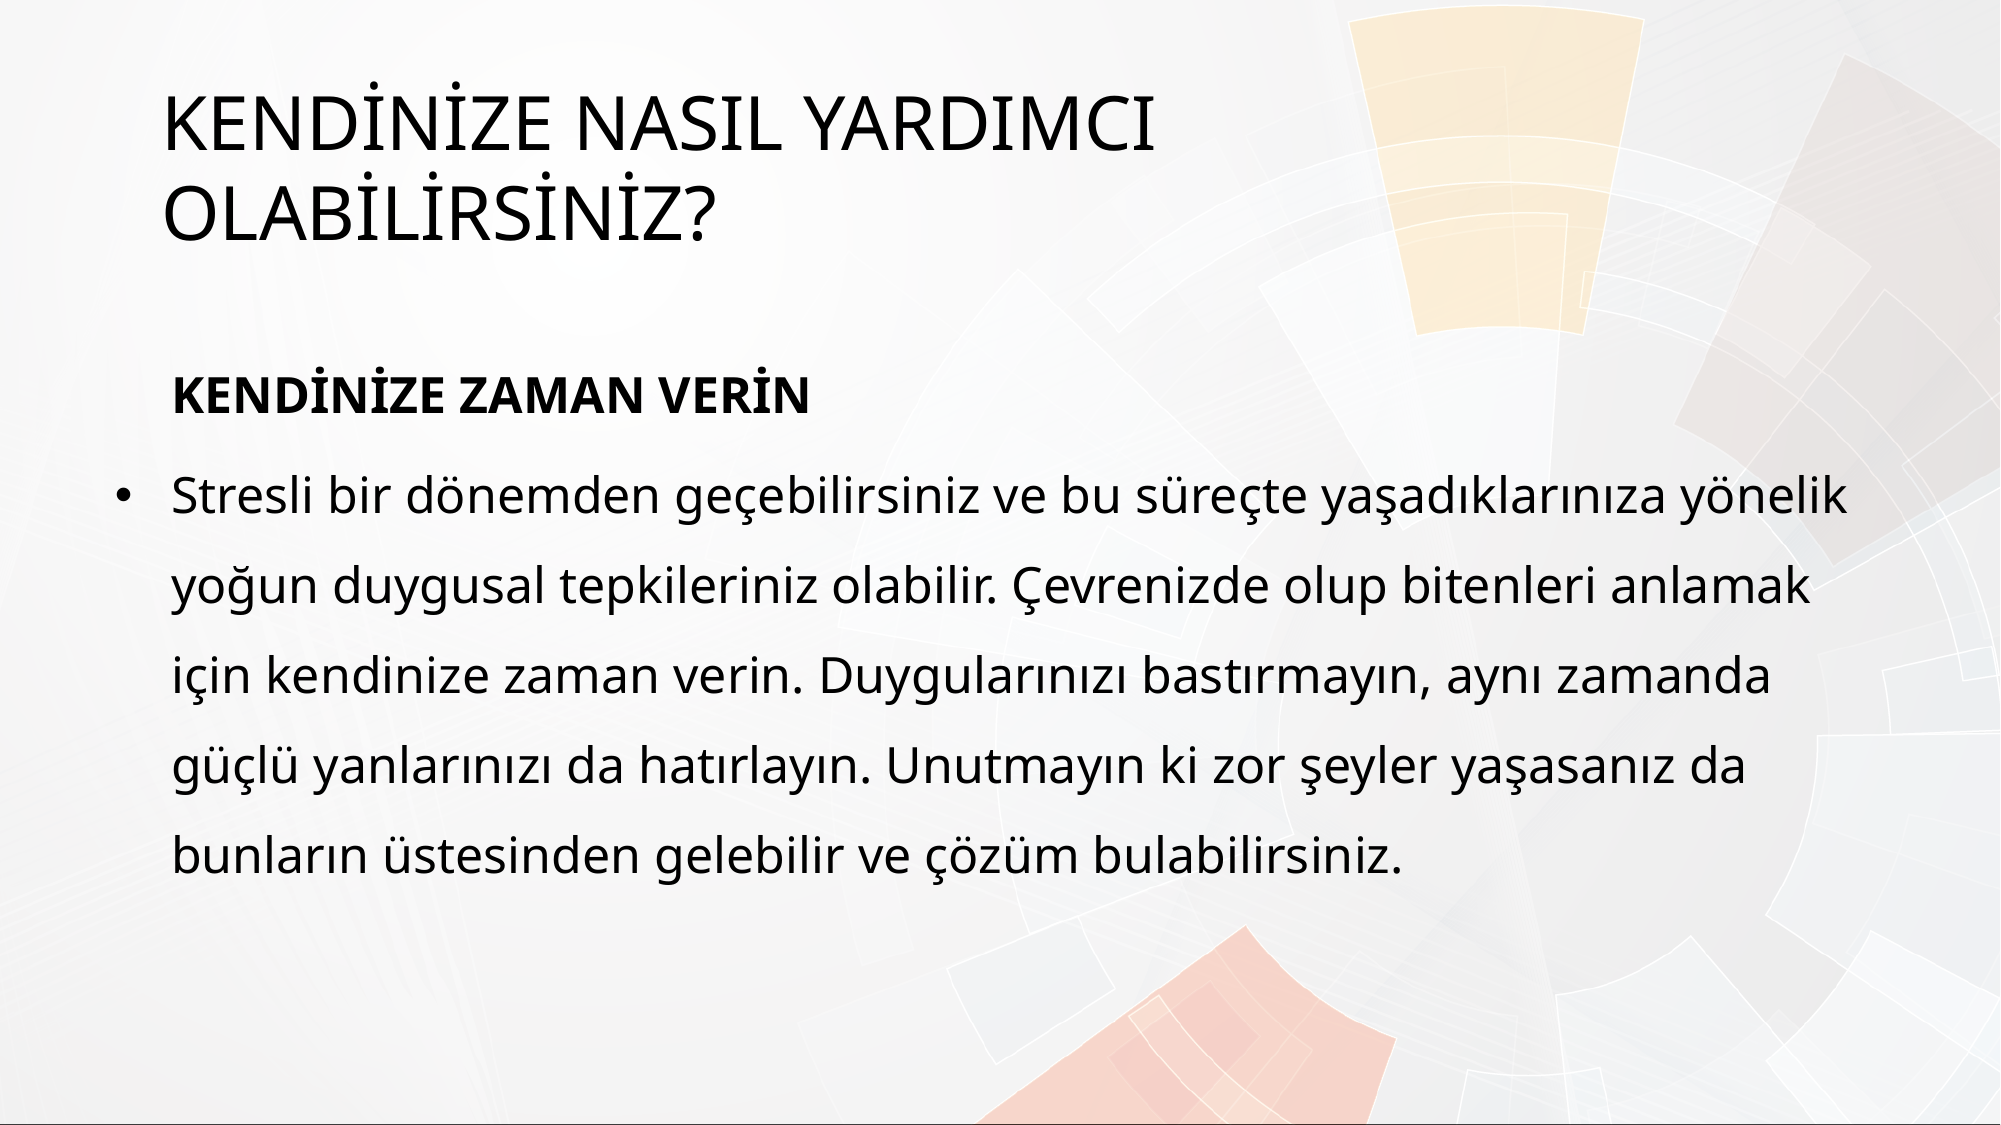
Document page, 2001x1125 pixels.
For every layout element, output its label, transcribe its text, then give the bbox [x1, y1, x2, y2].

list KENDİNİZE ZAMAN VERİN Stresli bir dönemden geçebilirsiniz ve bu süreçte yaşadıklarınıza yönelik yoğun duygusal tepkileriniz olabilir. Çevrenizde olup bitenleri anlamak için kendinize zaman verin. Duygularınızı bastırmayın, aynı zamanda güçlü yanlarınızı da hatırlayın. Unutmayın ki zor şeyler yaşasanız da bunların üstesinden gelebilir ve çözüm bulabilirsiniz. [99, 326, 1900, 1047]
text_box KENDİNİZE NASIL YARDIMCI OLABİLİRSİNİZ? [161, 78, 1697, 245]
picture [0, 0, 2001, 1125]
